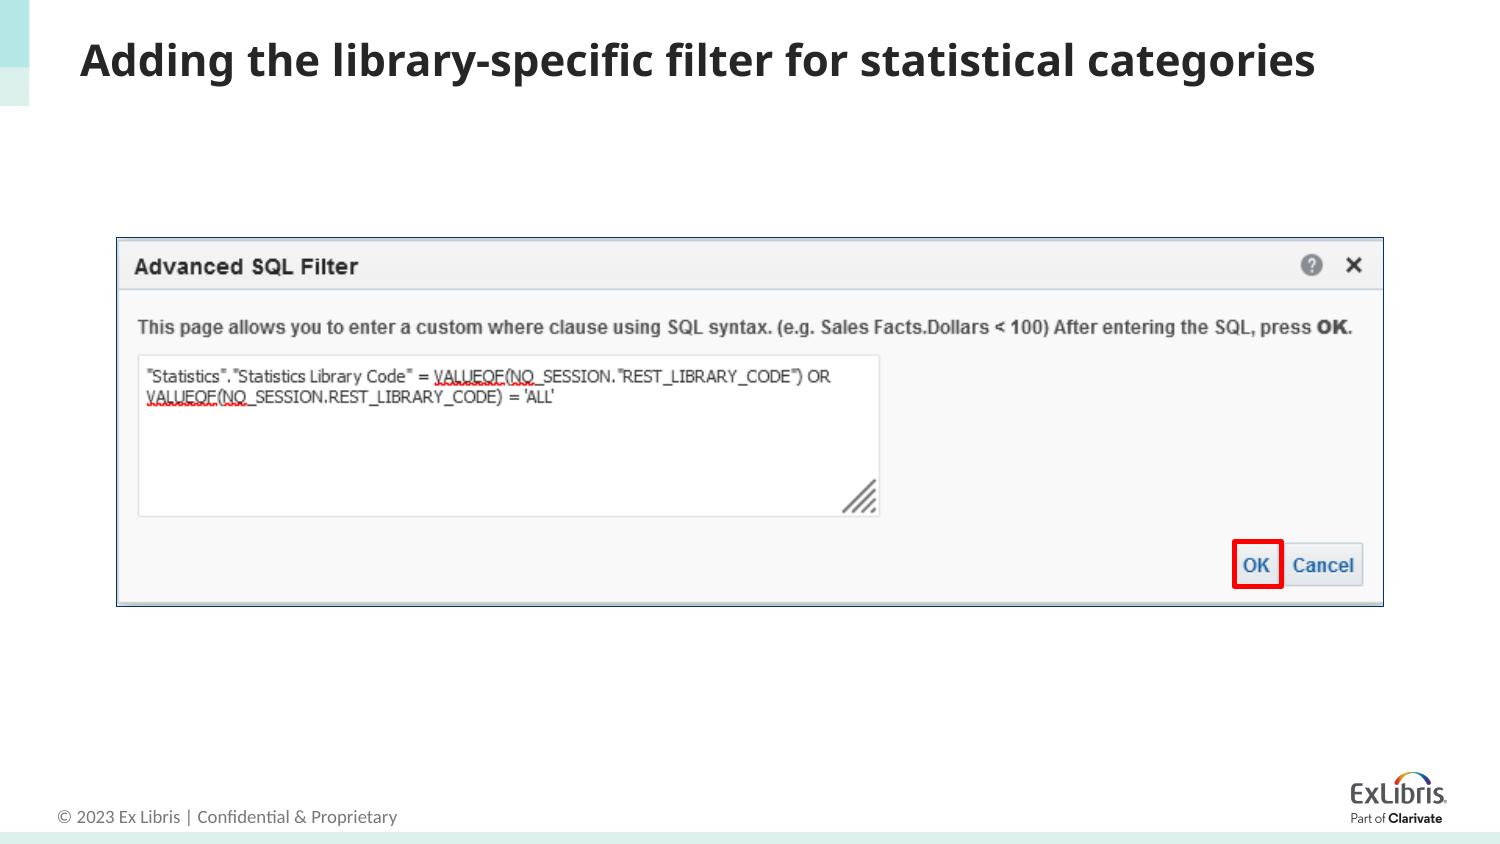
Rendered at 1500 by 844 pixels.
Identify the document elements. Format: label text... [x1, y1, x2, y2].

title Adding the library-specific filter for statistical categories [64, 11, 1447, 107]
picture [116, 237, 1384, 607]
picture [1351, 772, 1447, 823]
